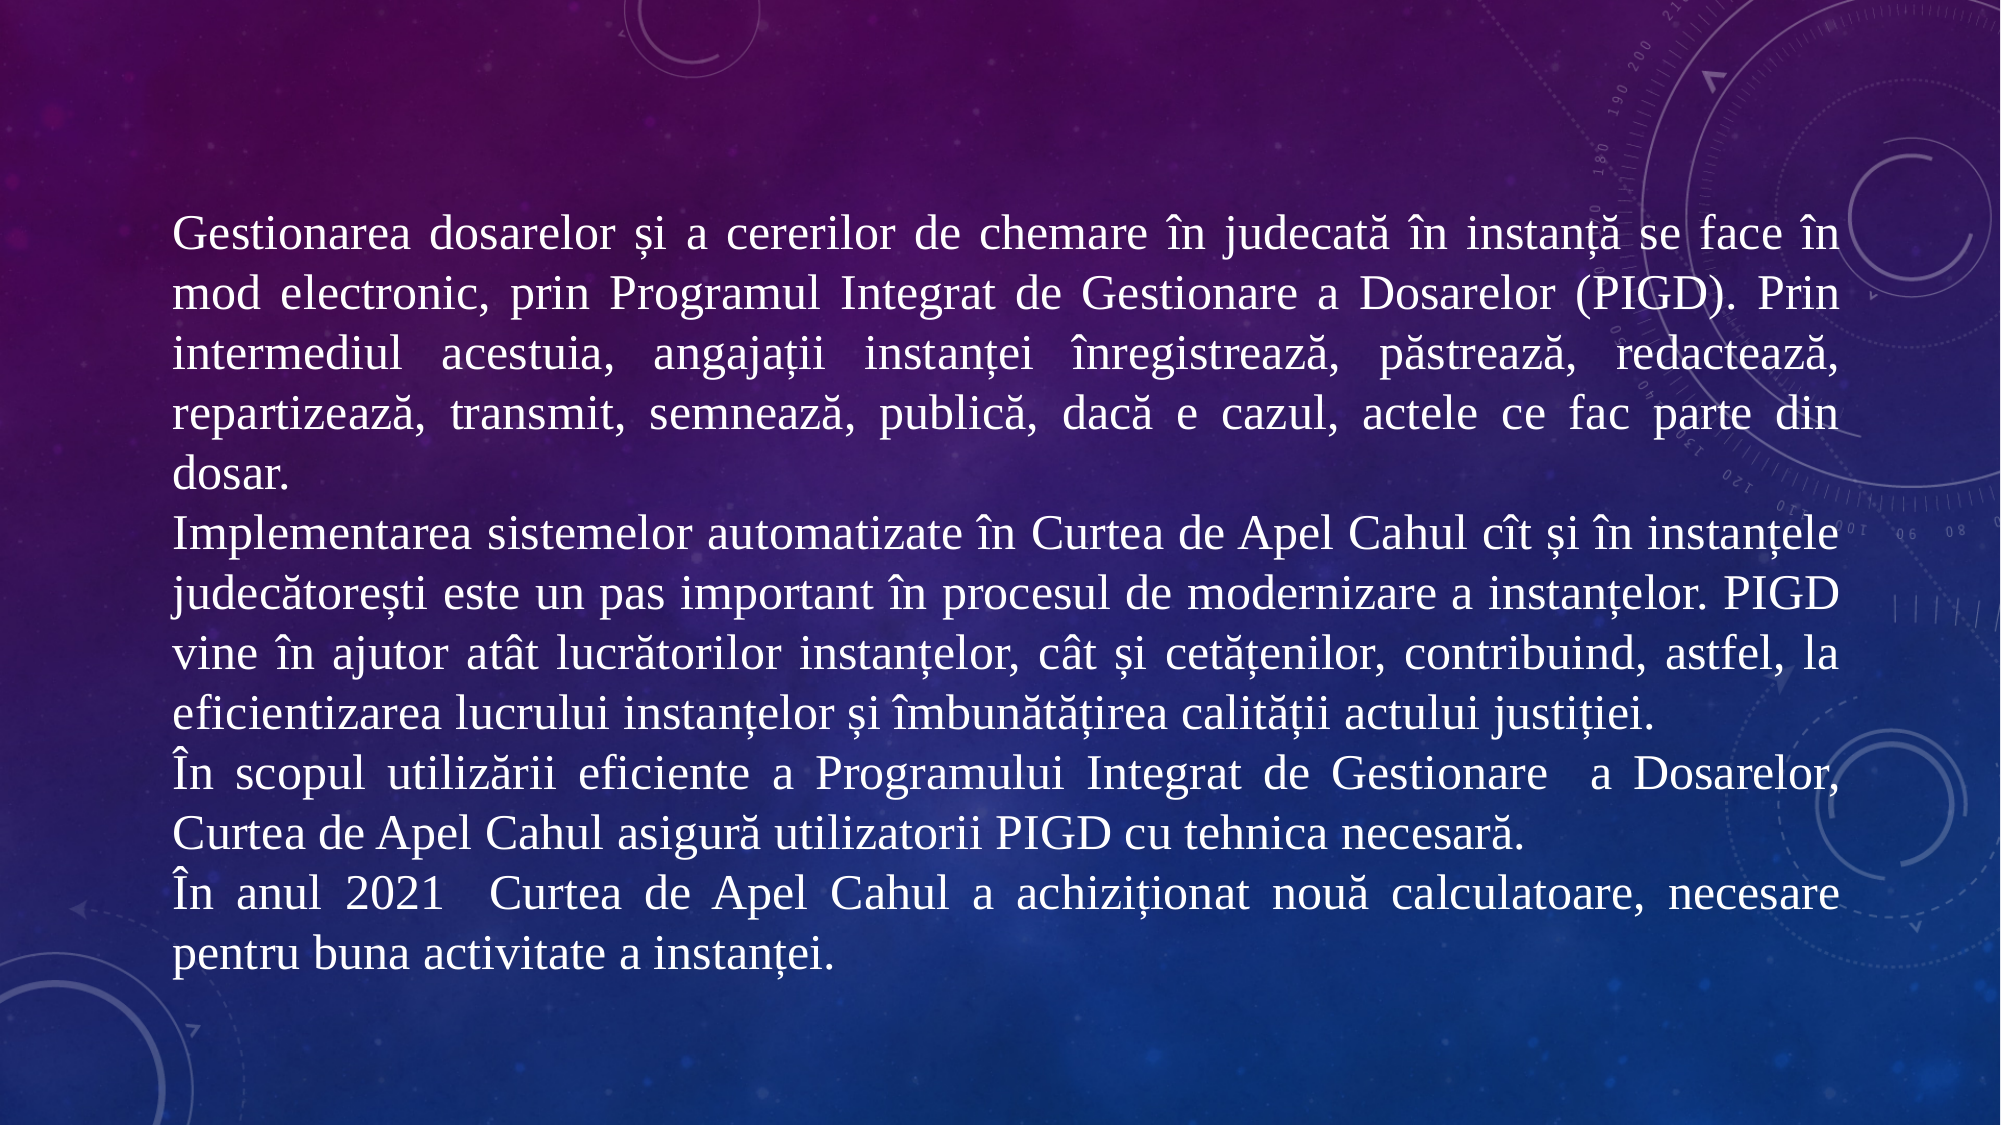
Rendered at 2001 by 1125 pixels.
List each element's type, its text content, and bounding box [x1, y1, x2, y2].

picture [0, 0, 2001, 1125]
text_box Gestionarea dosarelor și a cererilor de chemare în judecată în instanță se face în mod electronic, prin Programul Integrat de Gestionare a Dosarelor (PIGD). Prin intermediul acestuia, angajații instanței înregistrează, păstrează, redactează, repartizează, transmit, semnează, publică, dacă e cazul, actele ce fac parte din dosar. Implementarea sistemelor automatizate în Curtea de Apel Cahul cît și în instanțele judecătorești este un pas important în procesul de modernizare a instanțelor. PIGD vine în ajutor atât lucrătorilor instanțelor, cât și cetățenilor, contribuind, astfel, la eficientizarea lucrului instanțelor și îmbunătățirea calității actului justiției. În scopul utilizării eficiente a Programului Integrat de Gestionare a Dosarelor, Curtea de Apel Cahul asigură utilizatorii PIGD cu tehnica necesară. În anul 2021 Curtea de Apel Cahul a achiziționat nouă calculatoare, necesare pentru buna activitate a instanței. [158, 192, 1857, 1038]
list [158, 470, 1870, 1070]
